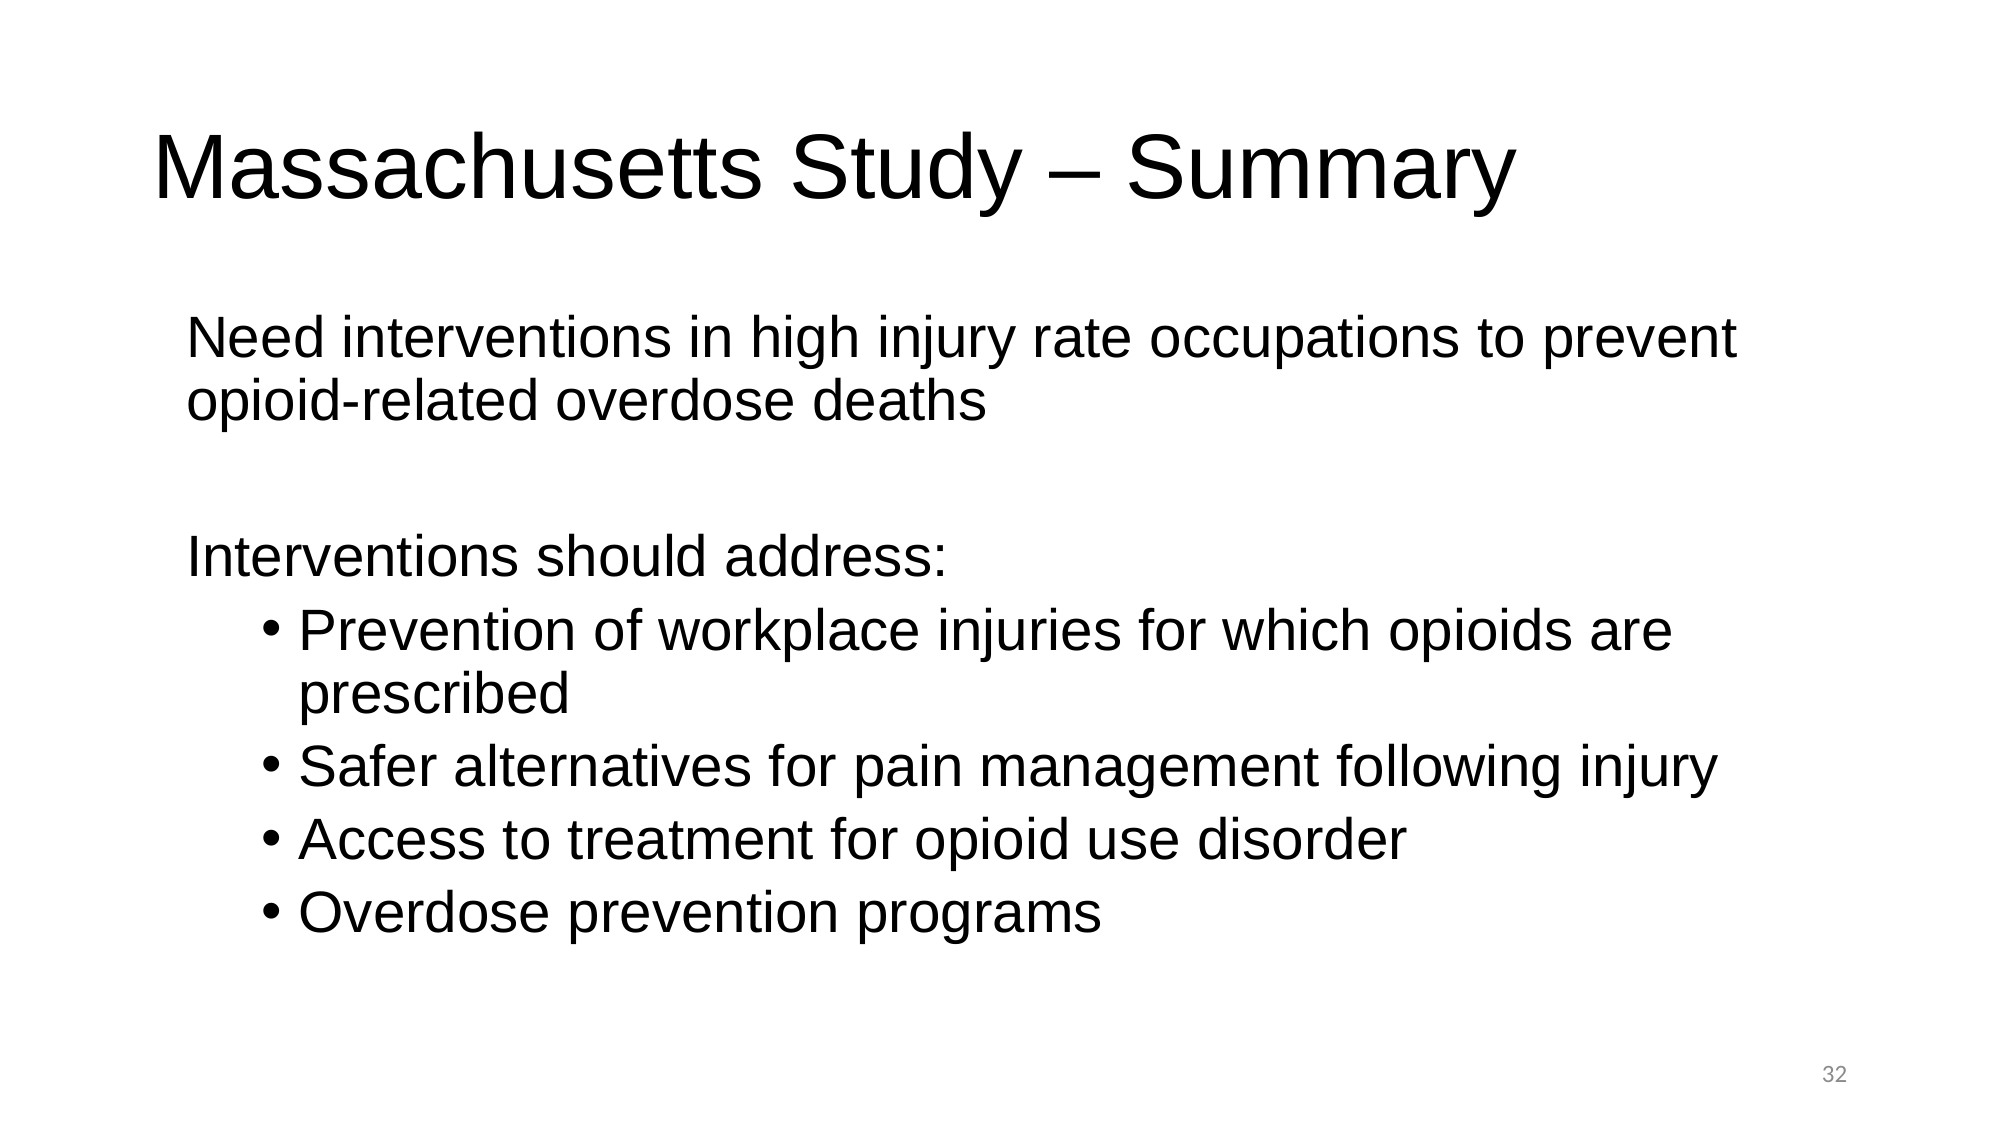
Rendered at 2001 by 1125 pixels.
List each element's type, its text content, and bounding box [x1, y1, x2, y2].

title Massachusetts Study – Summary [137, 59, 1863, 278]
slide_number 32 [1412, 1042, 1863, 1103]
list Need interventions in high injury rate occupations to prevent opioid-related overdose deaths Interventions should address: Prevention of workplace injuries for which opioids are prescribed Safer alternatives for pain management following injury Access to treatment for opioid use disorder Overdose prevention programs [170, 299, 1942, 1014]
